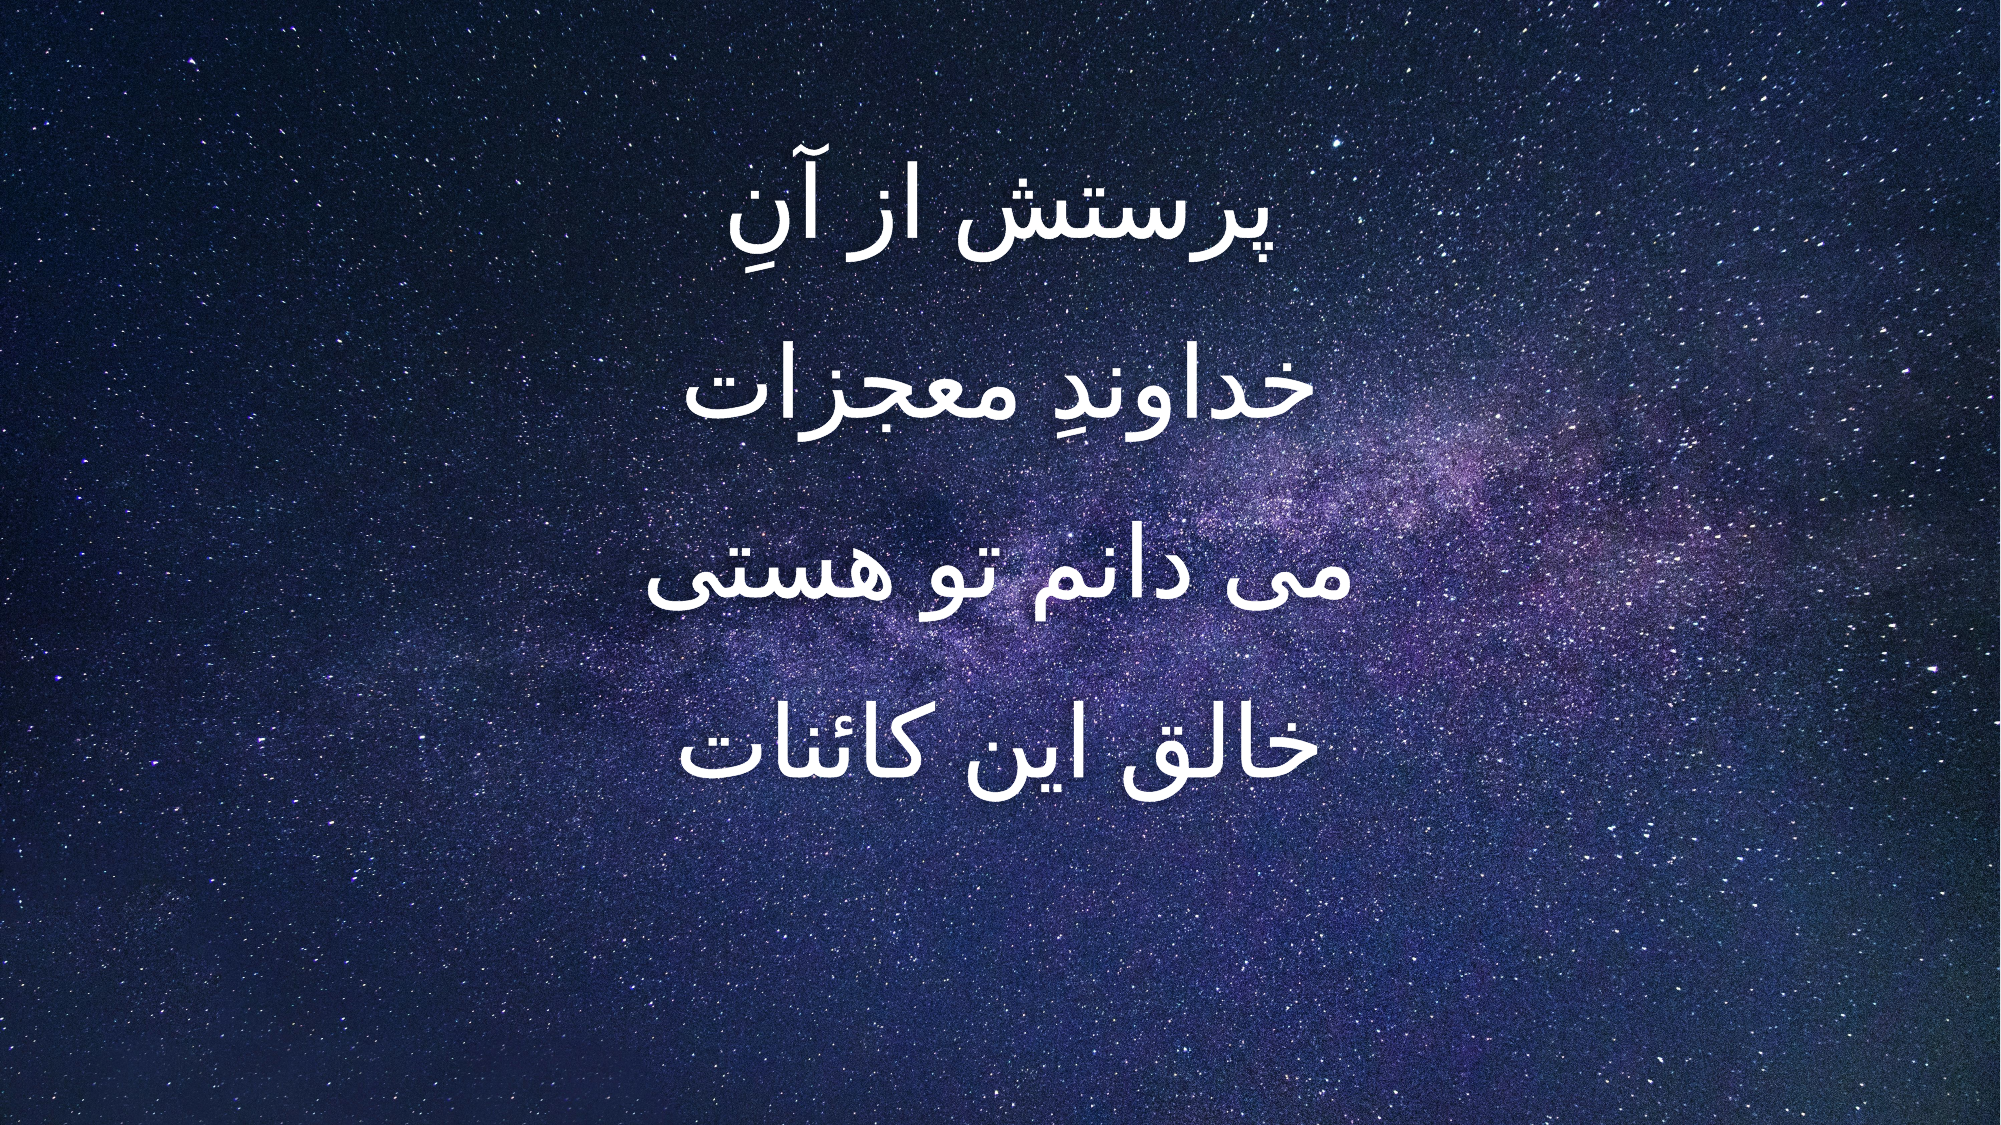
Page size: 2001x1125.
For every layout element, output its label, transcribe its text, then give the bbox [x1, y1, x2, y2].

text_box پرستش از آنِ خداوندِ معجزات می دانم تو هستی خالق این کائنات [0, 0, 2000, 1125]
